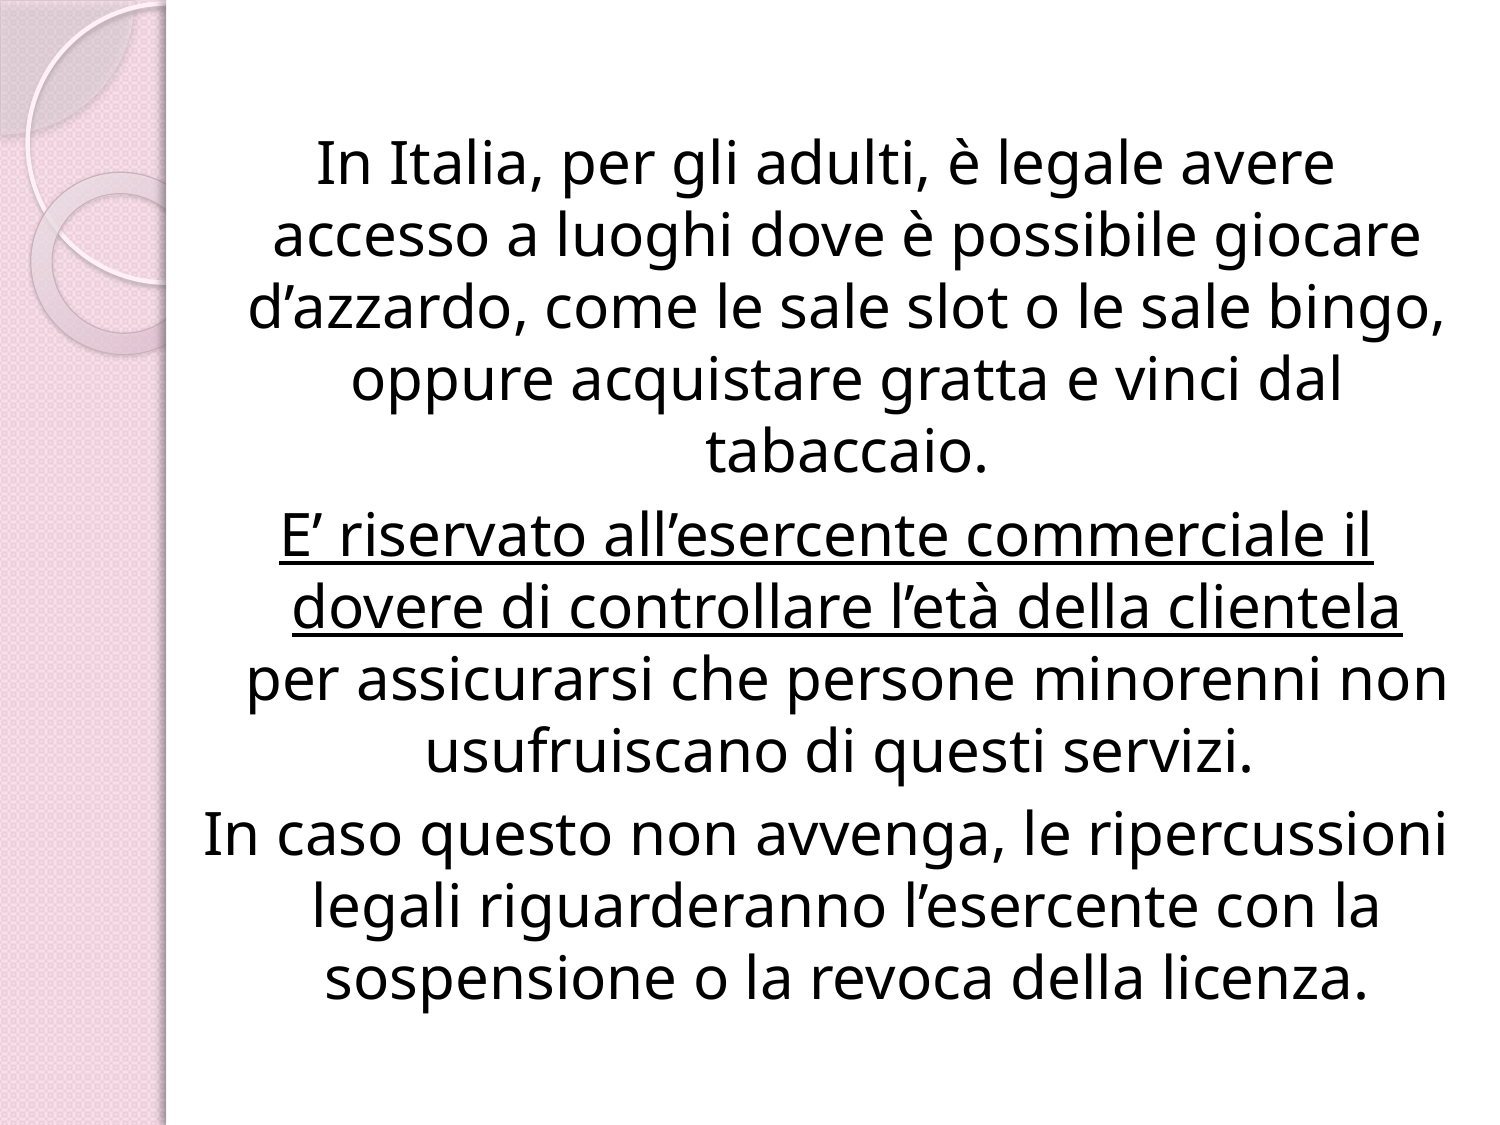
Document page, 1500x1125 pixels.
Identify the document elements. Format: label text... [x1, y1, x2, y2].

list In Italia, per gli adulti, è legale avere accesso a luoghi dove è possibile giocare d’azzardo, come le sale slot o le sale bingo, oppure acquistare gratta e vinci dal tabaccaio. E’ riservato all’esercente commerciale il dovere di controllare l’età della clientela per assicurarsi che persone minorenni non usufruiscano di questi servizi. In caso questo non avvenga, le ripercussioni legali riguarderanno l’esercente con la sospensione o la revoca della licenza. [175, 117, 1466, 1067]
